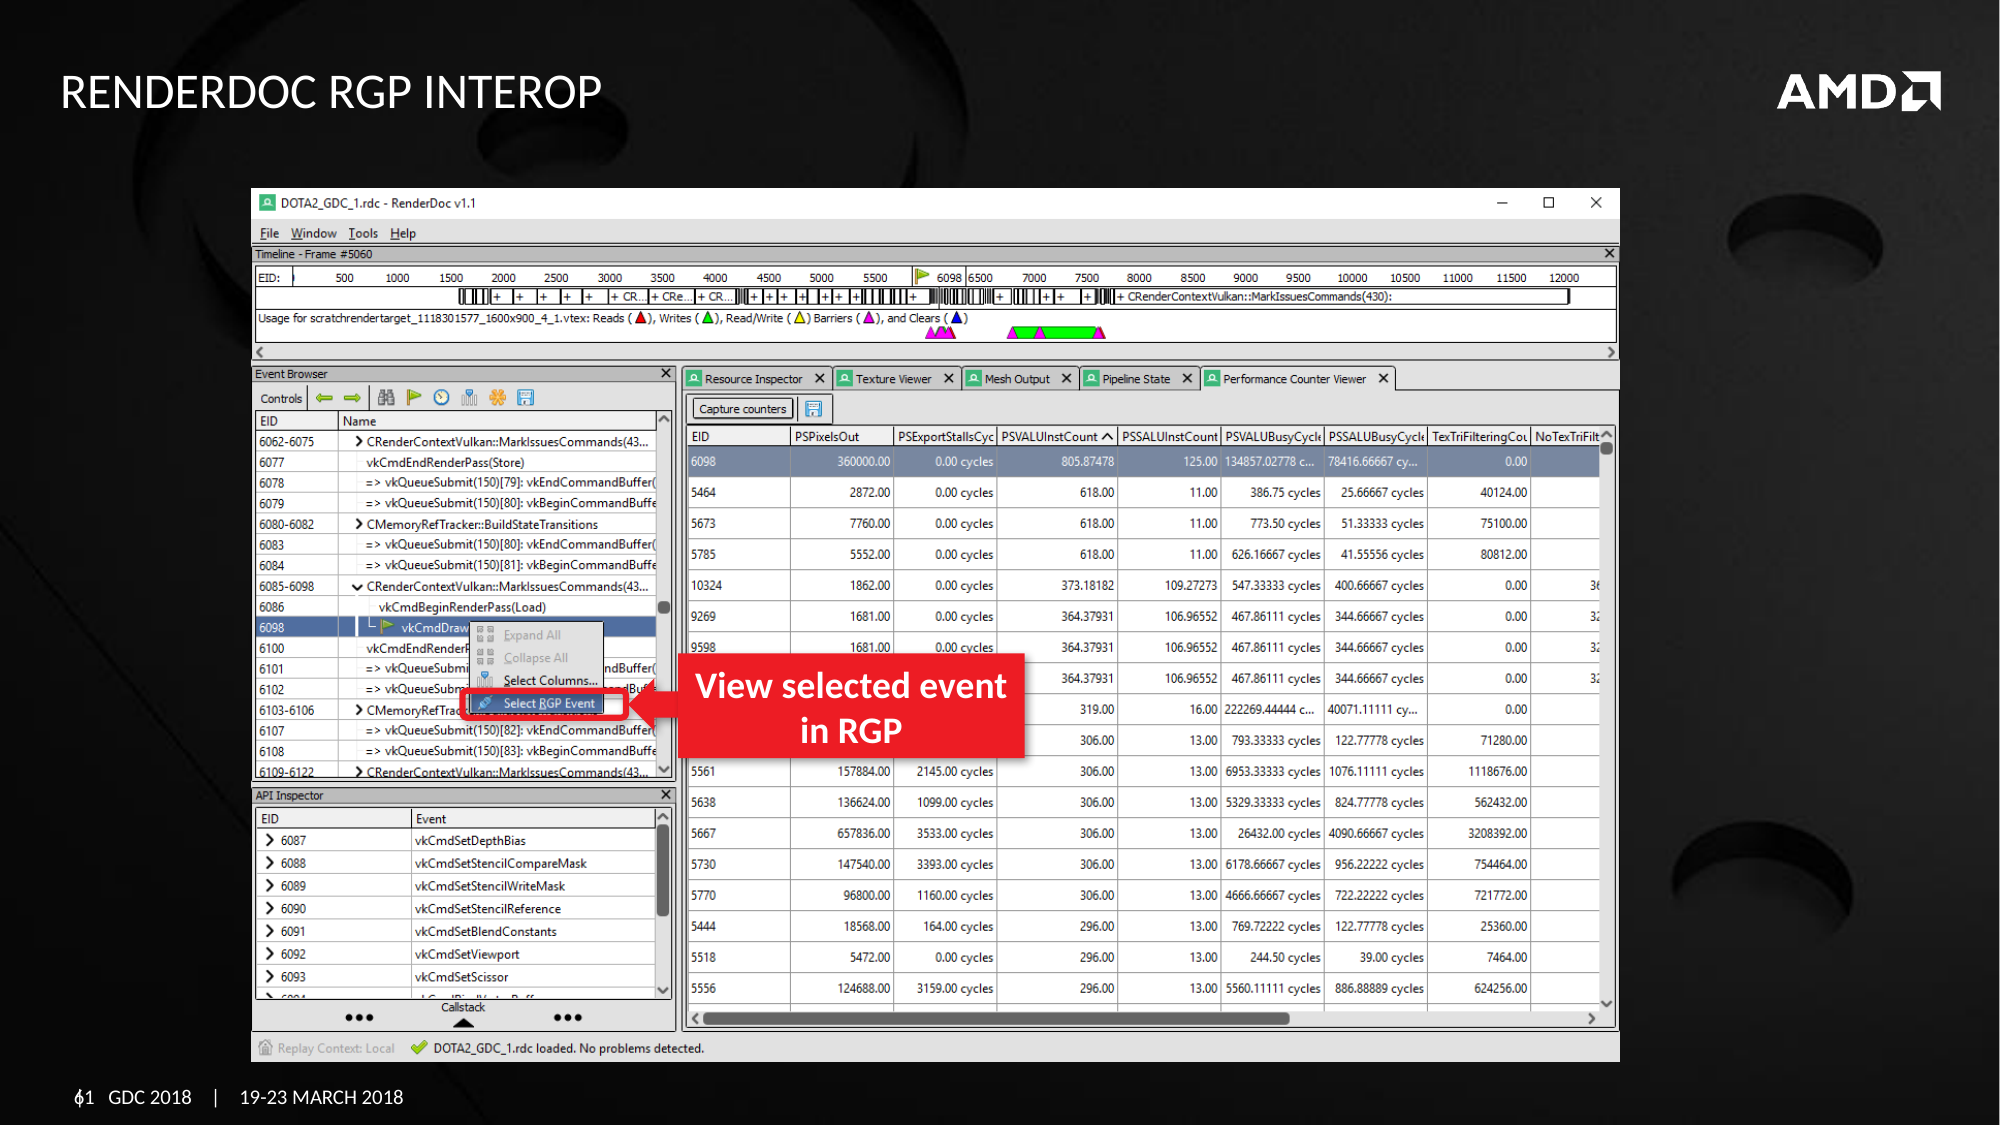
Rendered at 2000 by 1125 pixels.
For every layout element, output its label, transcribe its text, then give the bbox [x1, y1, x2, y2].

title RENDERDOC RGP INTEROP [60, 40, 1699, 119]
picture [0, 0, 2000, 1125]
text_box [462, 653, 1025, 760]
